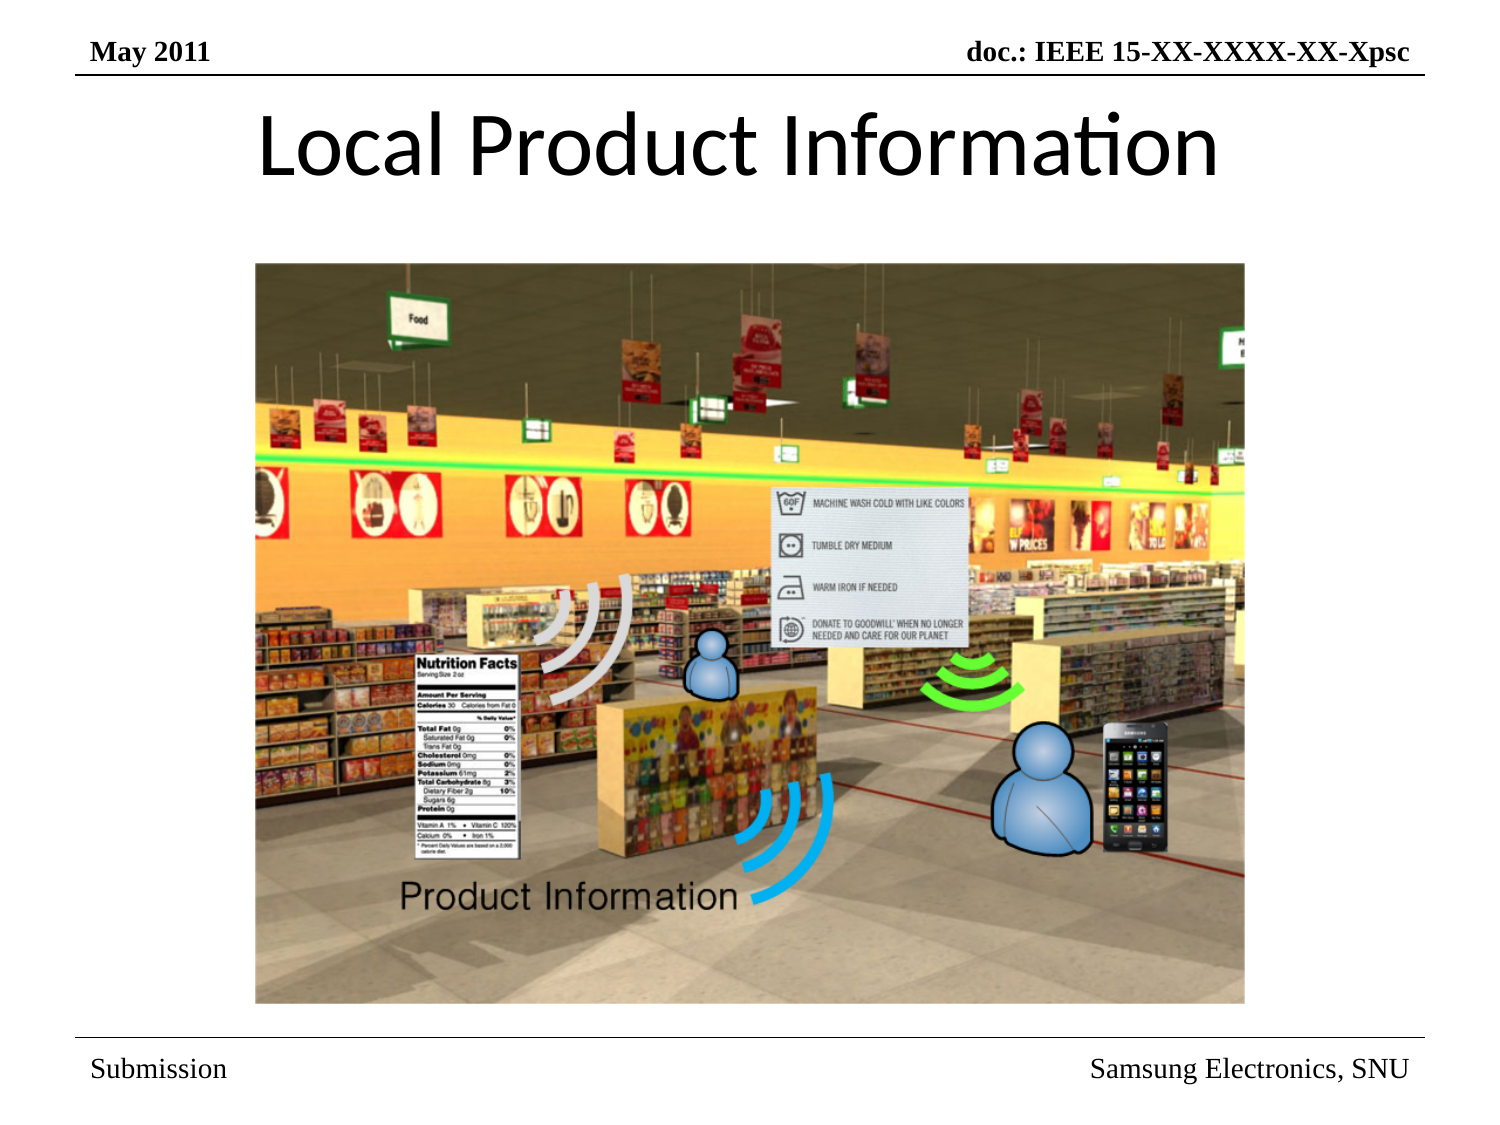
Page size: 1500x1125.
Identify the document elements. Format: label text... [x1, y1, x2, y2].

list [253, 262, 1247, 1006]
title Local Product Information [75, 45, 1425, 233]
